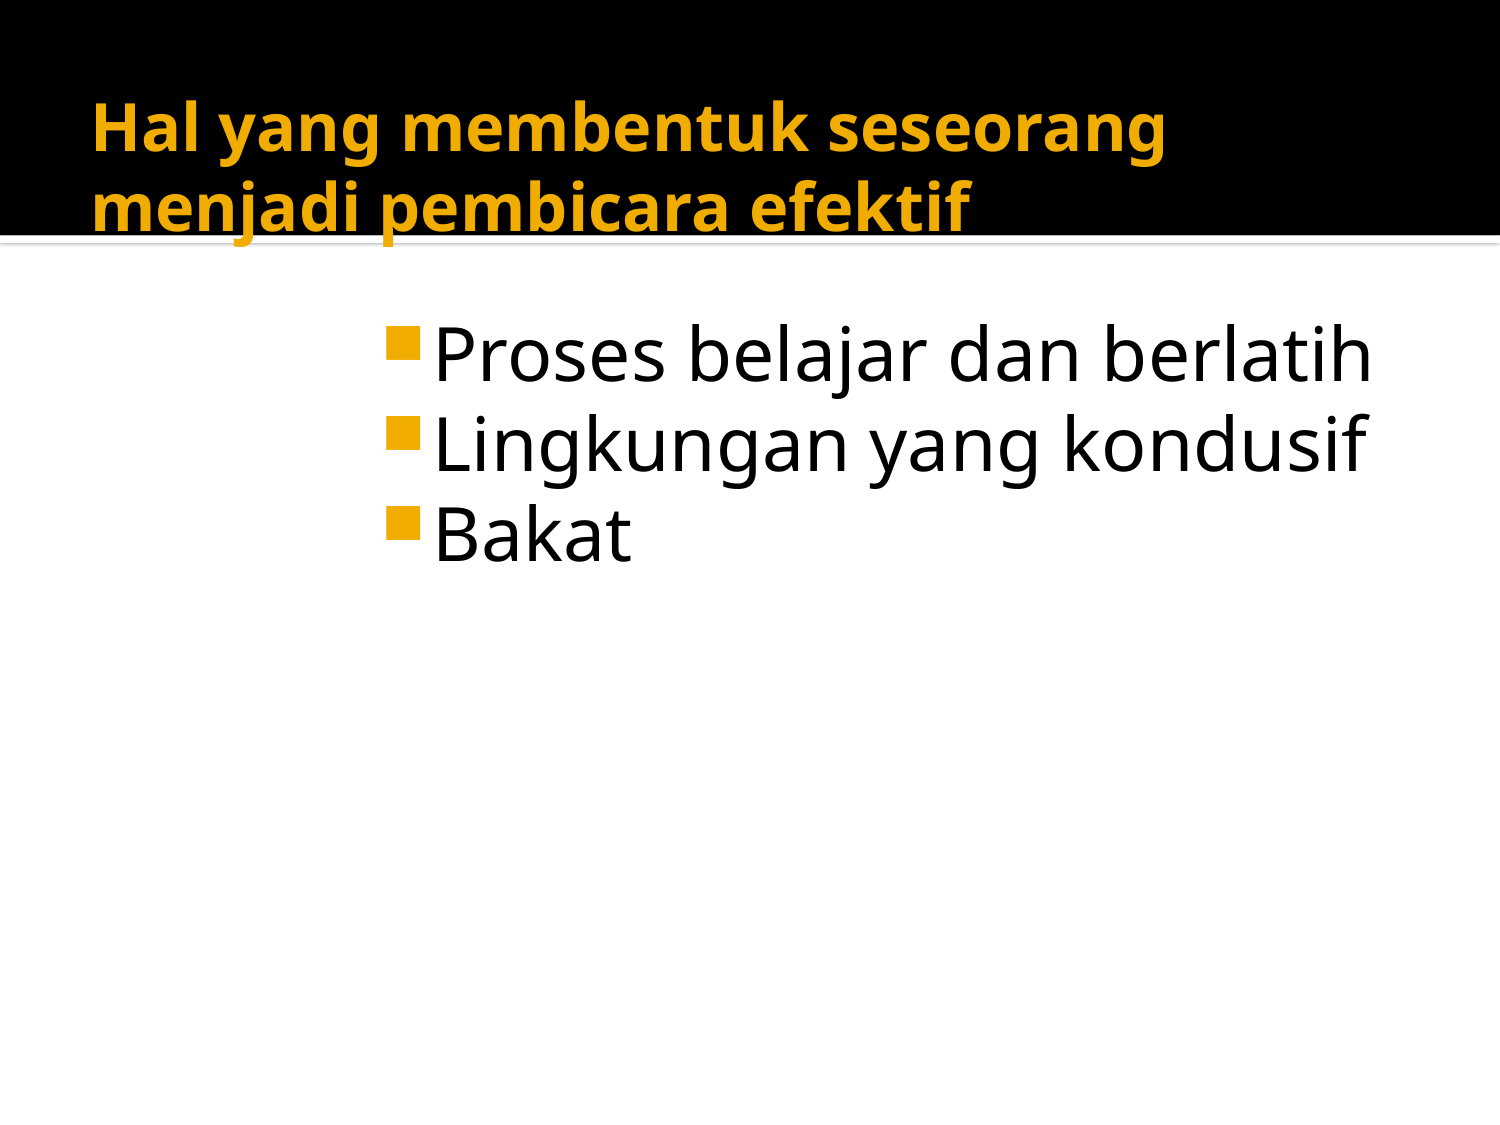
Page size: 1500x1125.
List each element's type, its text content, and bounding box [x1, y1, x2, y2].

list Proses belajar dan berlatih Lingkungan yang kondusif Bakat [351, 291, 1425, 1050]
title Hal yang membentuk seseorang menjadi pembicara efektif [75, 25, 1425, 305]
